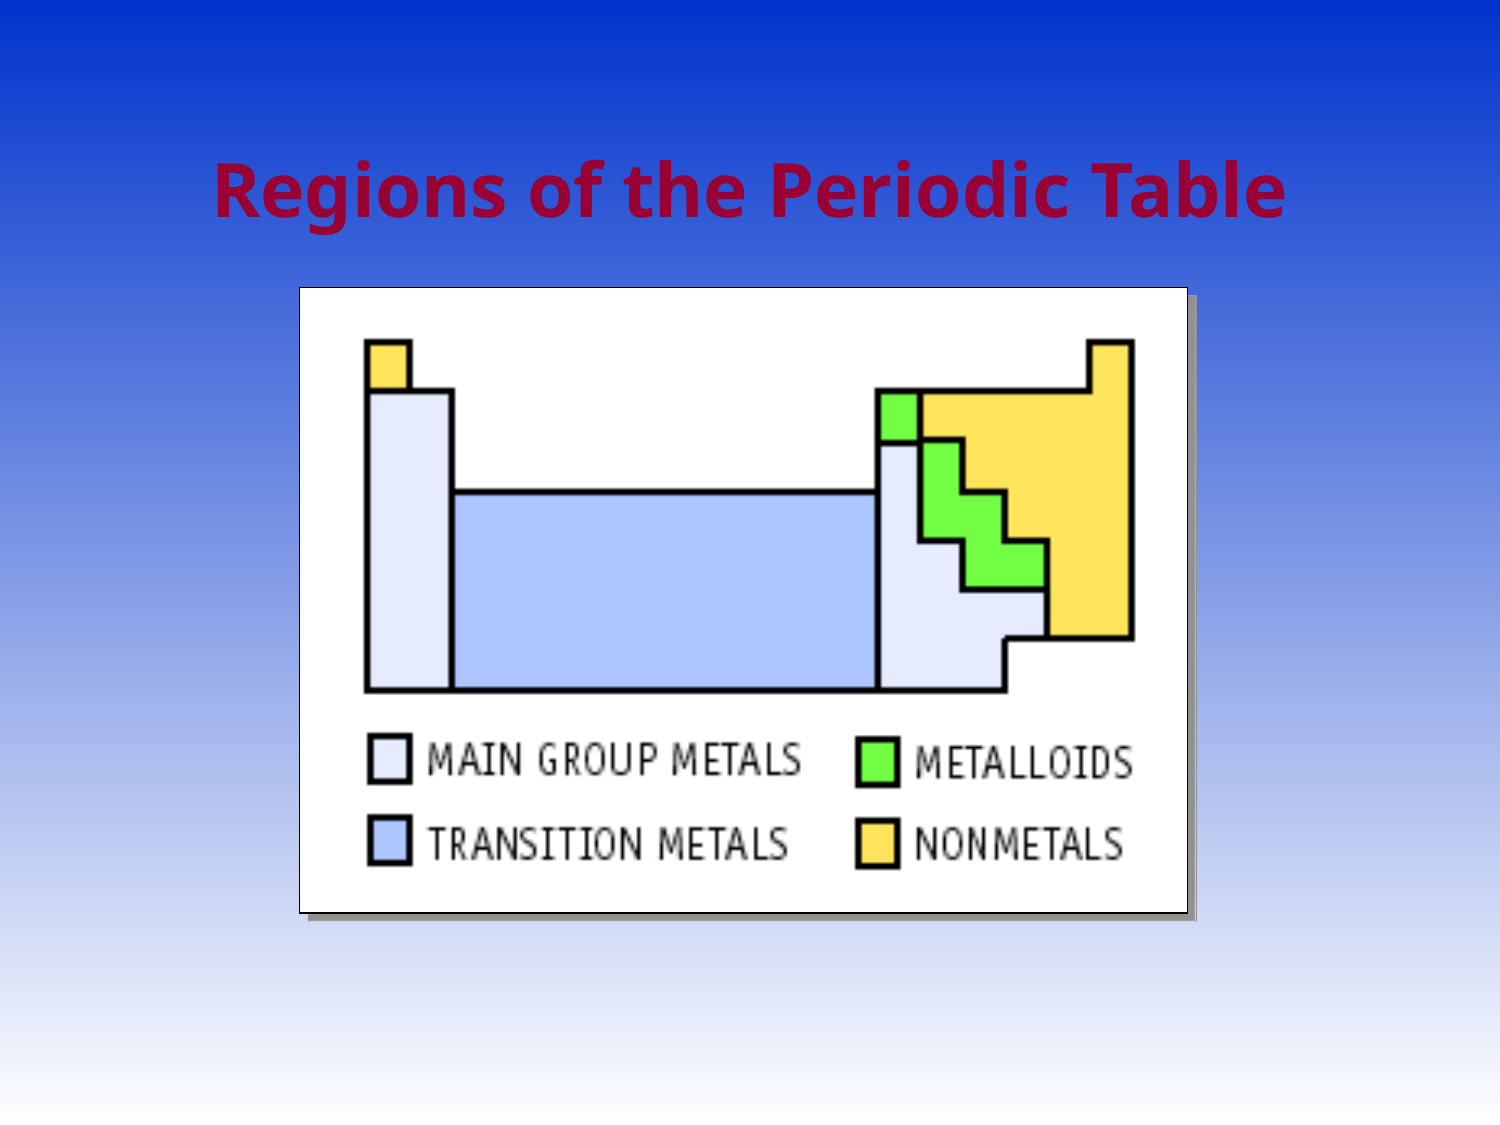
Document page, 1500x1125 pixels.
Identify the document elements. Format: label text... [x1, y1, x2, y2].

title Regions of the Periodic Table [162, 99, 1338, 288]
picture [299, 287, 1188, 913]
